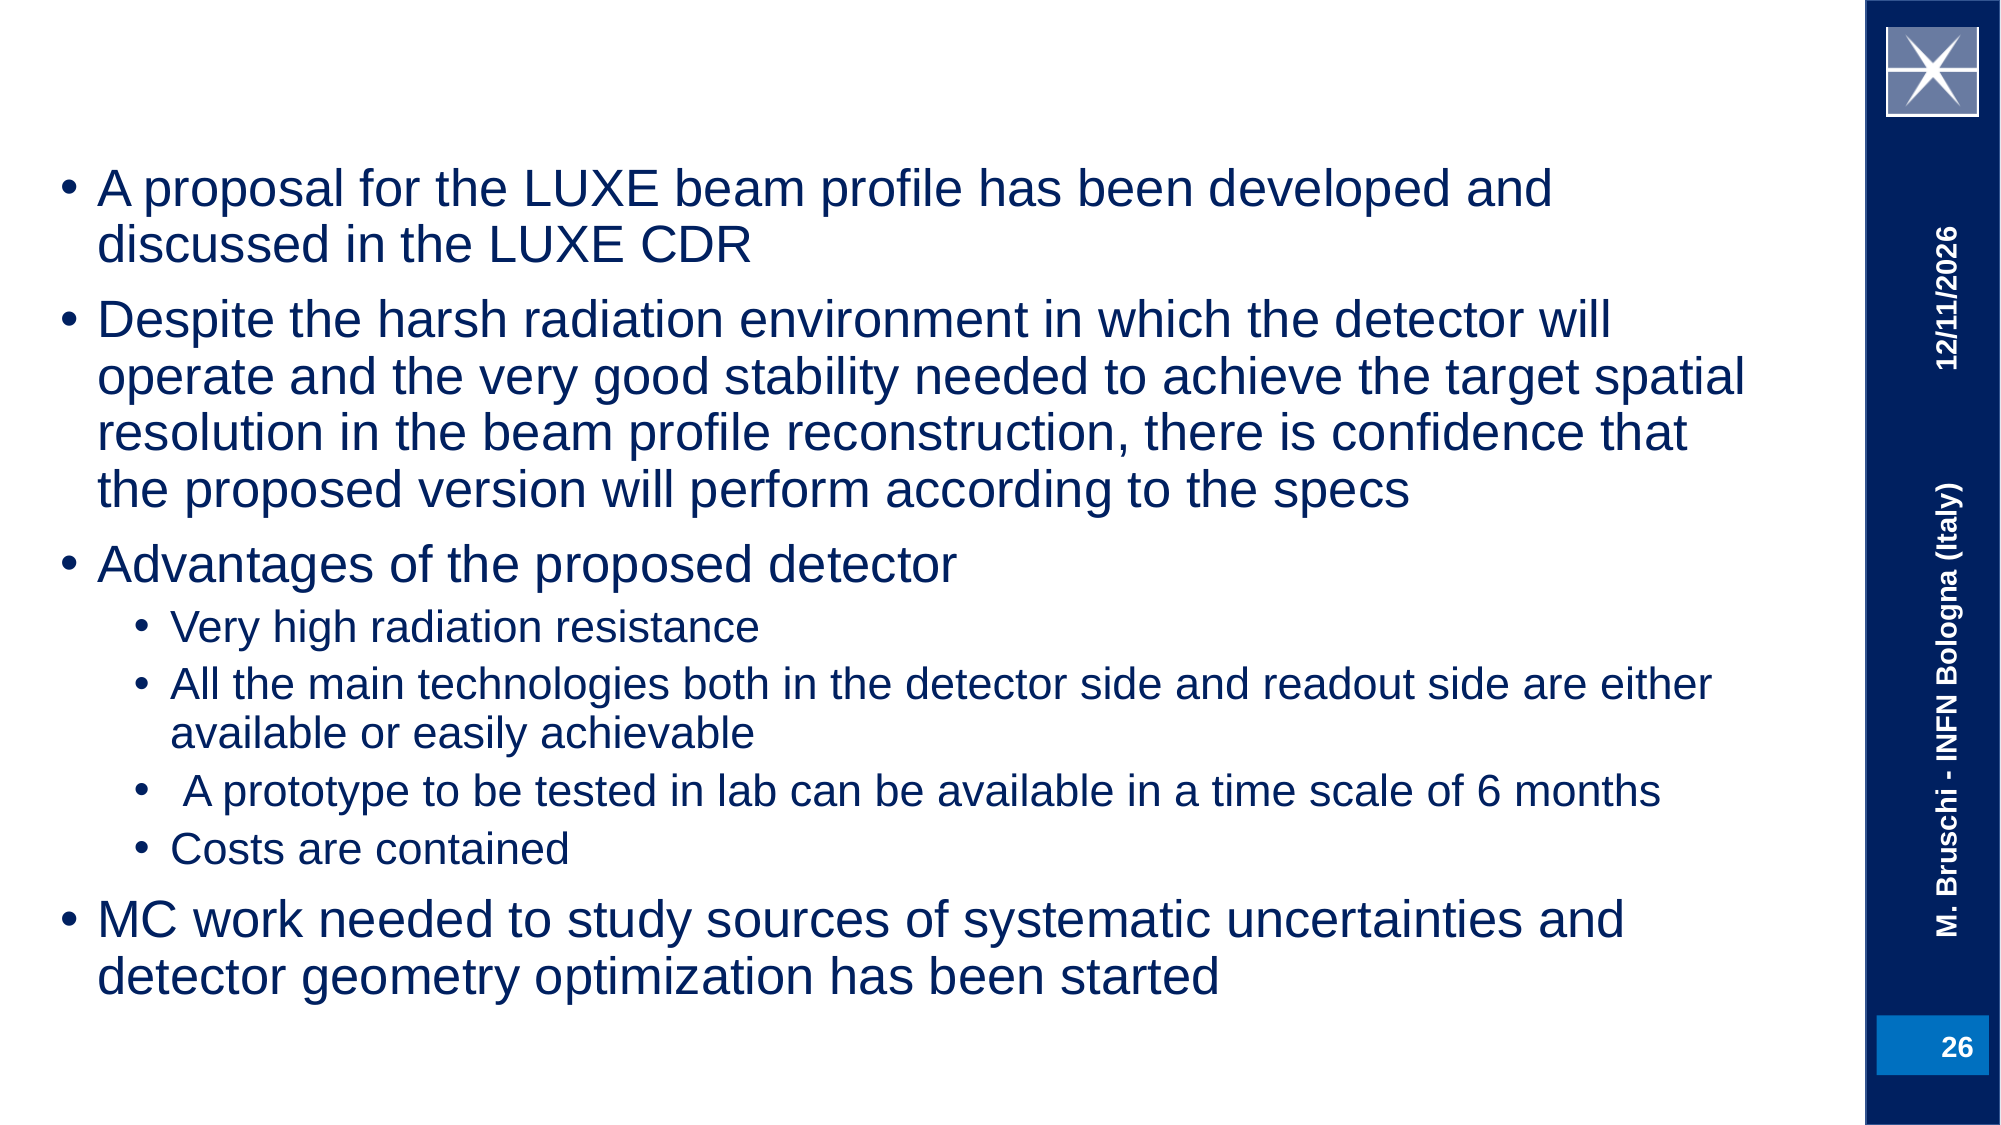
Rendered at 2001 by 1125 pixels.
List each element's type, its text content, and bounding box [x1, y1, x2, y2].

footer M. Bruschi - INFN Bologna (Italy) [1915, 427, 1975, 994]
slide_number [1915, 172, 1975, 387]
picture [1886, 27, 1979, 117]
slide_number 26 [1876, 1015, 1989, 1076]
list A proposal for the LUXE beam profile has been developed and discussed in the LUXE CDR Despite the harsh radiation environment in which the detector will operate and the very good stability needed to achieve the target spatial resolution in the beam profile reconstruction, there is confidence that the proposed version will perform according to the specs Advantages of the proposed detector Very high radiation resistance All the main technologies both in the detector side and readout side are either available or easily achievable A prototype to be tested in lab can be available in a time scale of 6 months Costs are contained MC work needed to study sources of systematic uncertainties and detector geometry optimization has been started [45, 153, 1778, 1076]
